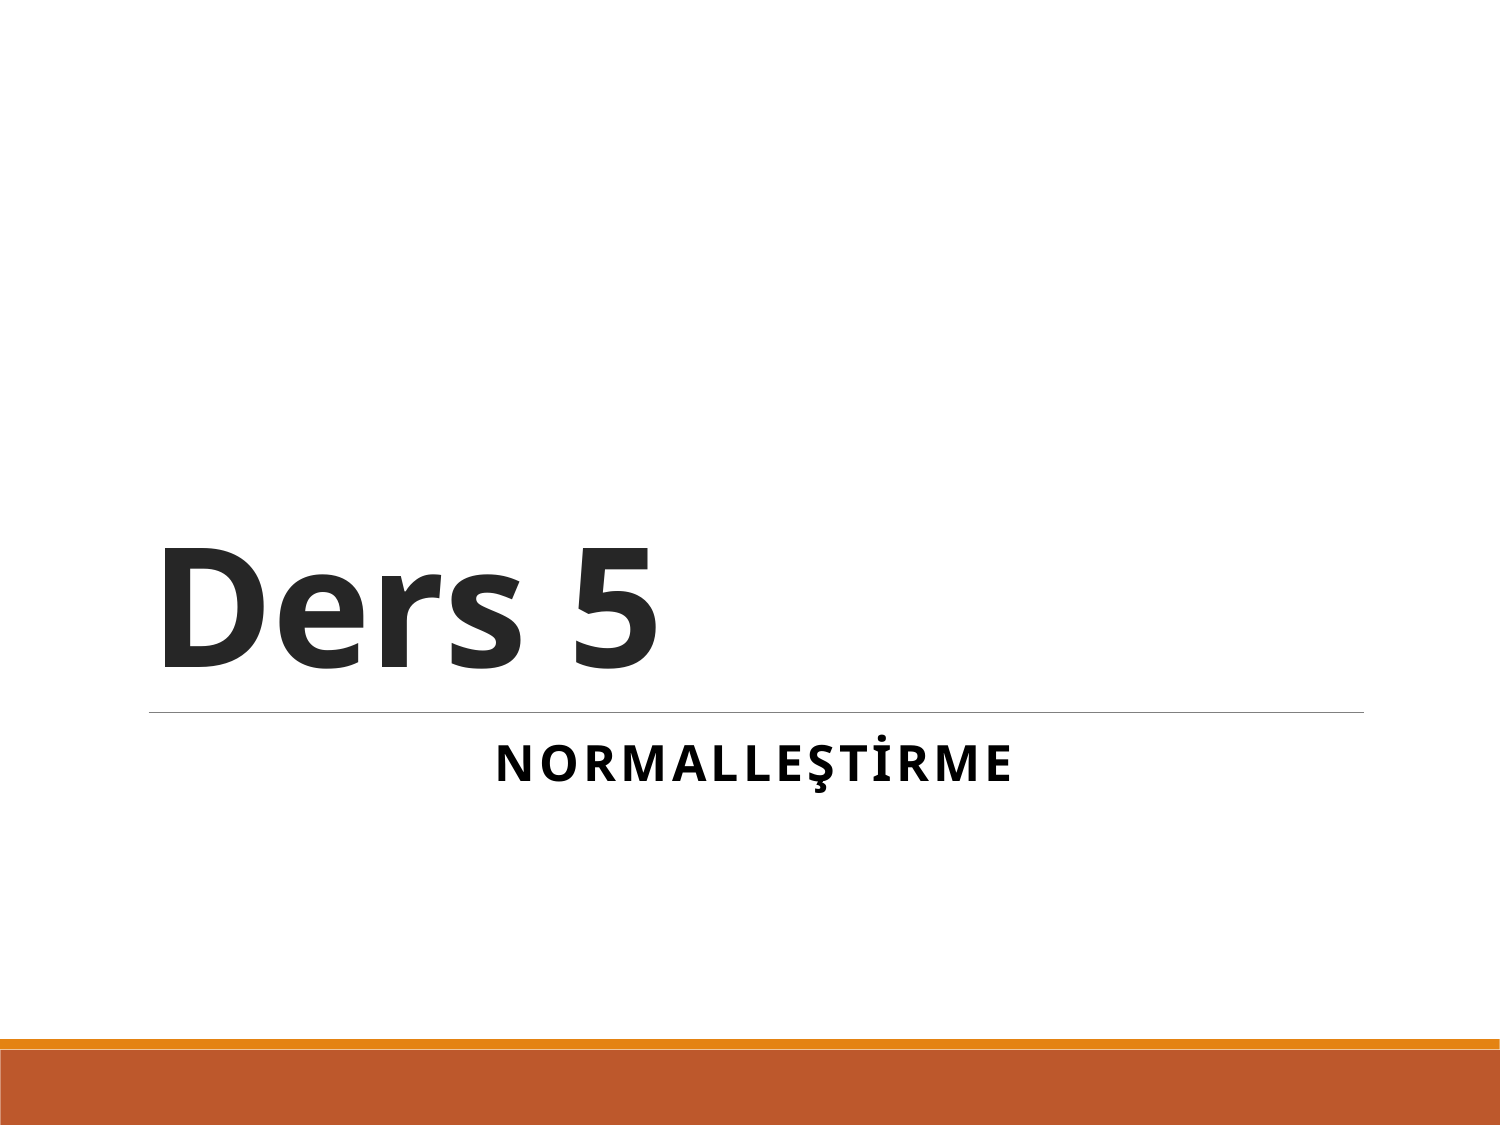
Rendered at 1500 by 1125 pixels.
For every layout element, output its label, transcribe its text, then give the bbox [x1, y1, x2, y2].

subtitle NORMALLEŞTİRME [135, 730, 1373, 919]
title Ders 5 [135, 124, 1373, 710]
